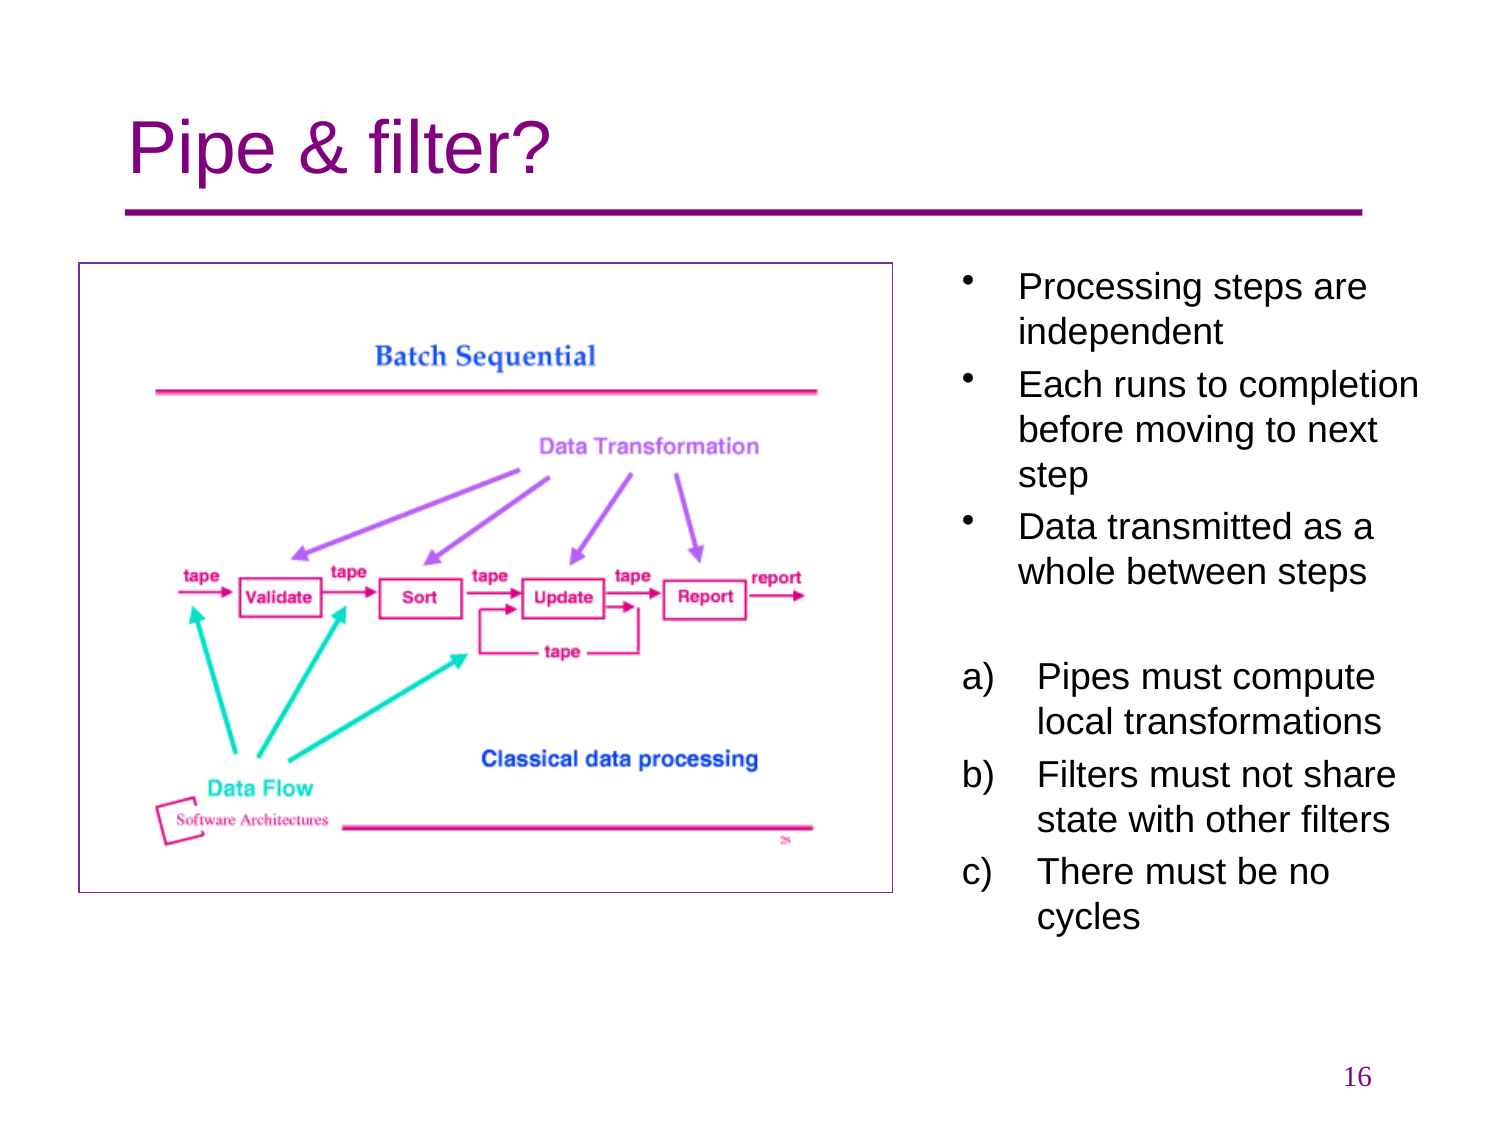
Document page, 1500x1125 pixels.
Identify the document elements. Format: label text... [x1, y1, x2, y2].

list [79, 263, 893, 892]
slide_number 16 [1074, 1049, 1388, 1125]
list Processing steps are independent Each runs to completion before moving to next step Data transmitted as a whole between steps Pipes must compute local transformations Filters must not share state with other filters There must be no cycles [946, 254, 1446, 930]
title Pipe & filter? [112, 49, 1388, 238]
